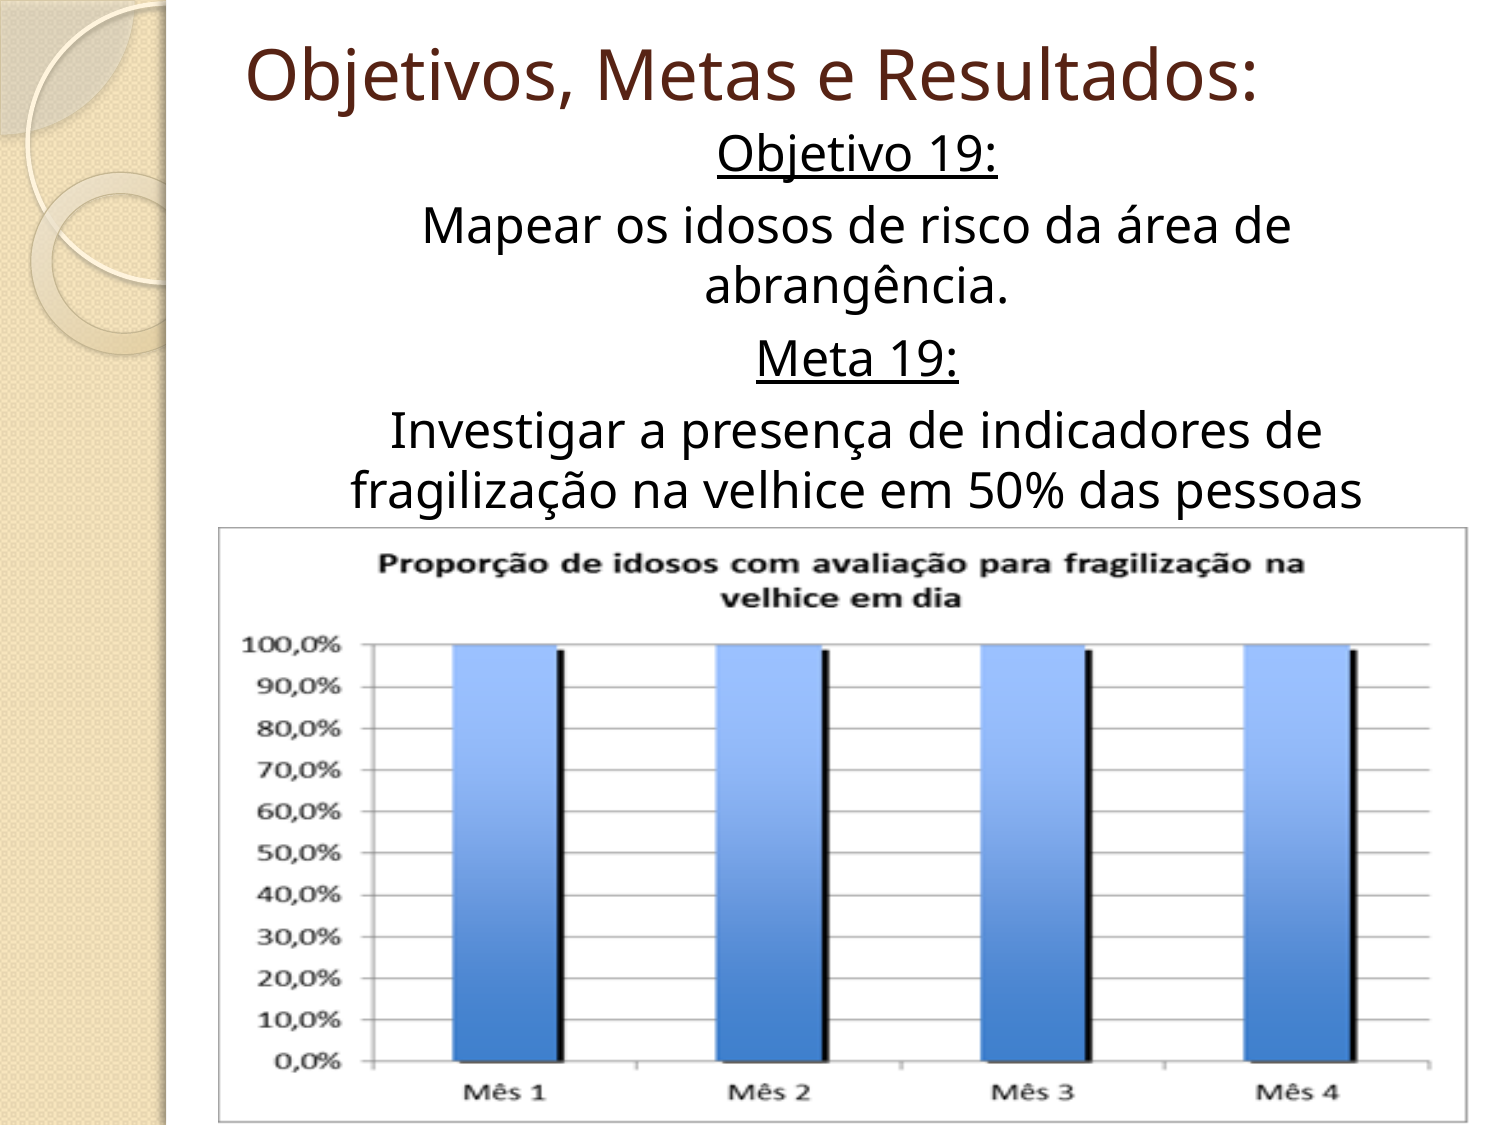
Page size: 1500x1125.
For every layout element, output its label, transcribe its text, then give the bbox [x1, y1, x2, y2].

list Objetivo 19: Mapear os idosos de risco da área de abrangência. Meta 19: Investigar a presença de indicadores de fragilização na velhice em 50% das pessoas idosas. Atingimos a meta: [235, 113, 1466, 524]
title Objetivos, Metas e Resultados: [229, 19, 1460, 126]
picture [218, 526, 1471, 1125]
